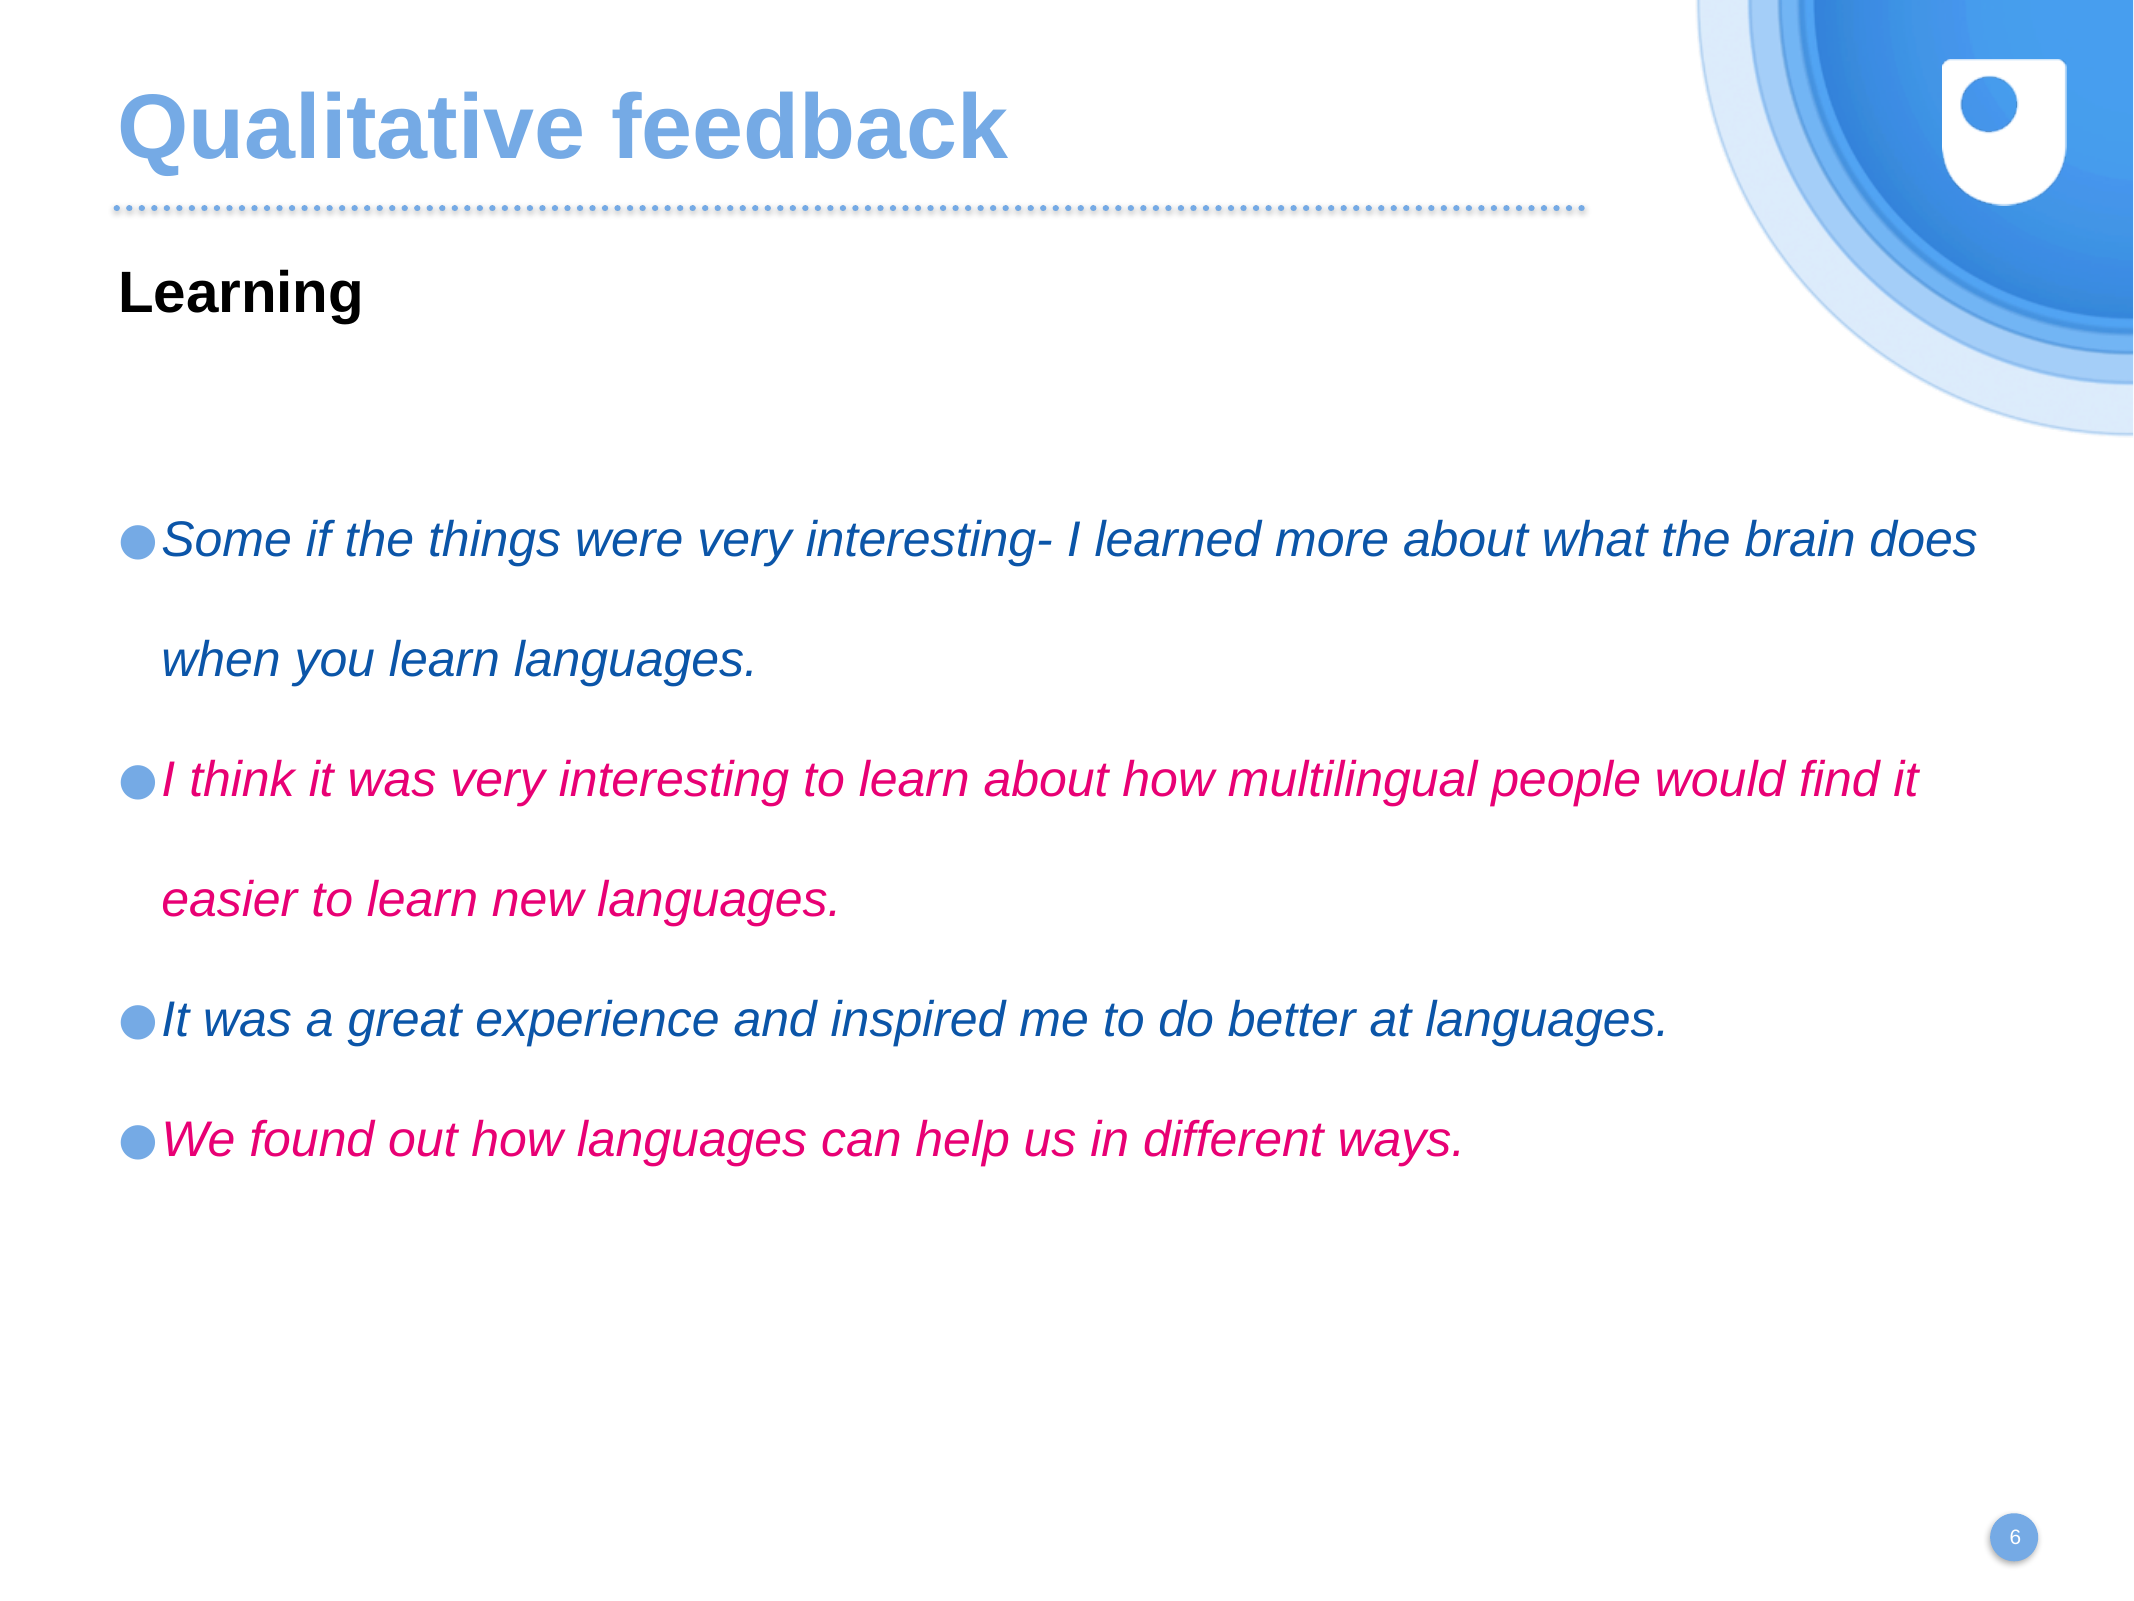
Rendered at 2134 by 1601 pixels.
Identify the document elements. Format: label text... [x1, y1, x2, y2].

list Some if the things were very interesting- I learned more about what the brain does when you learn languages. I think it was very interesting to learn about how multilingual people would find it easier to learn new languages. It was a great experience and inspired me to do better at languages. We found out how languages can help us in different ways. [118, 446, 2018, 1468]
slide_number 6 [1974, 1493, 2057, 1579]
title Qualitative feedback [117, 68, 1678, 204]
picture [1643, 0, 2134, 488]
subtitle Learning [118, 253, 1678, 325]
